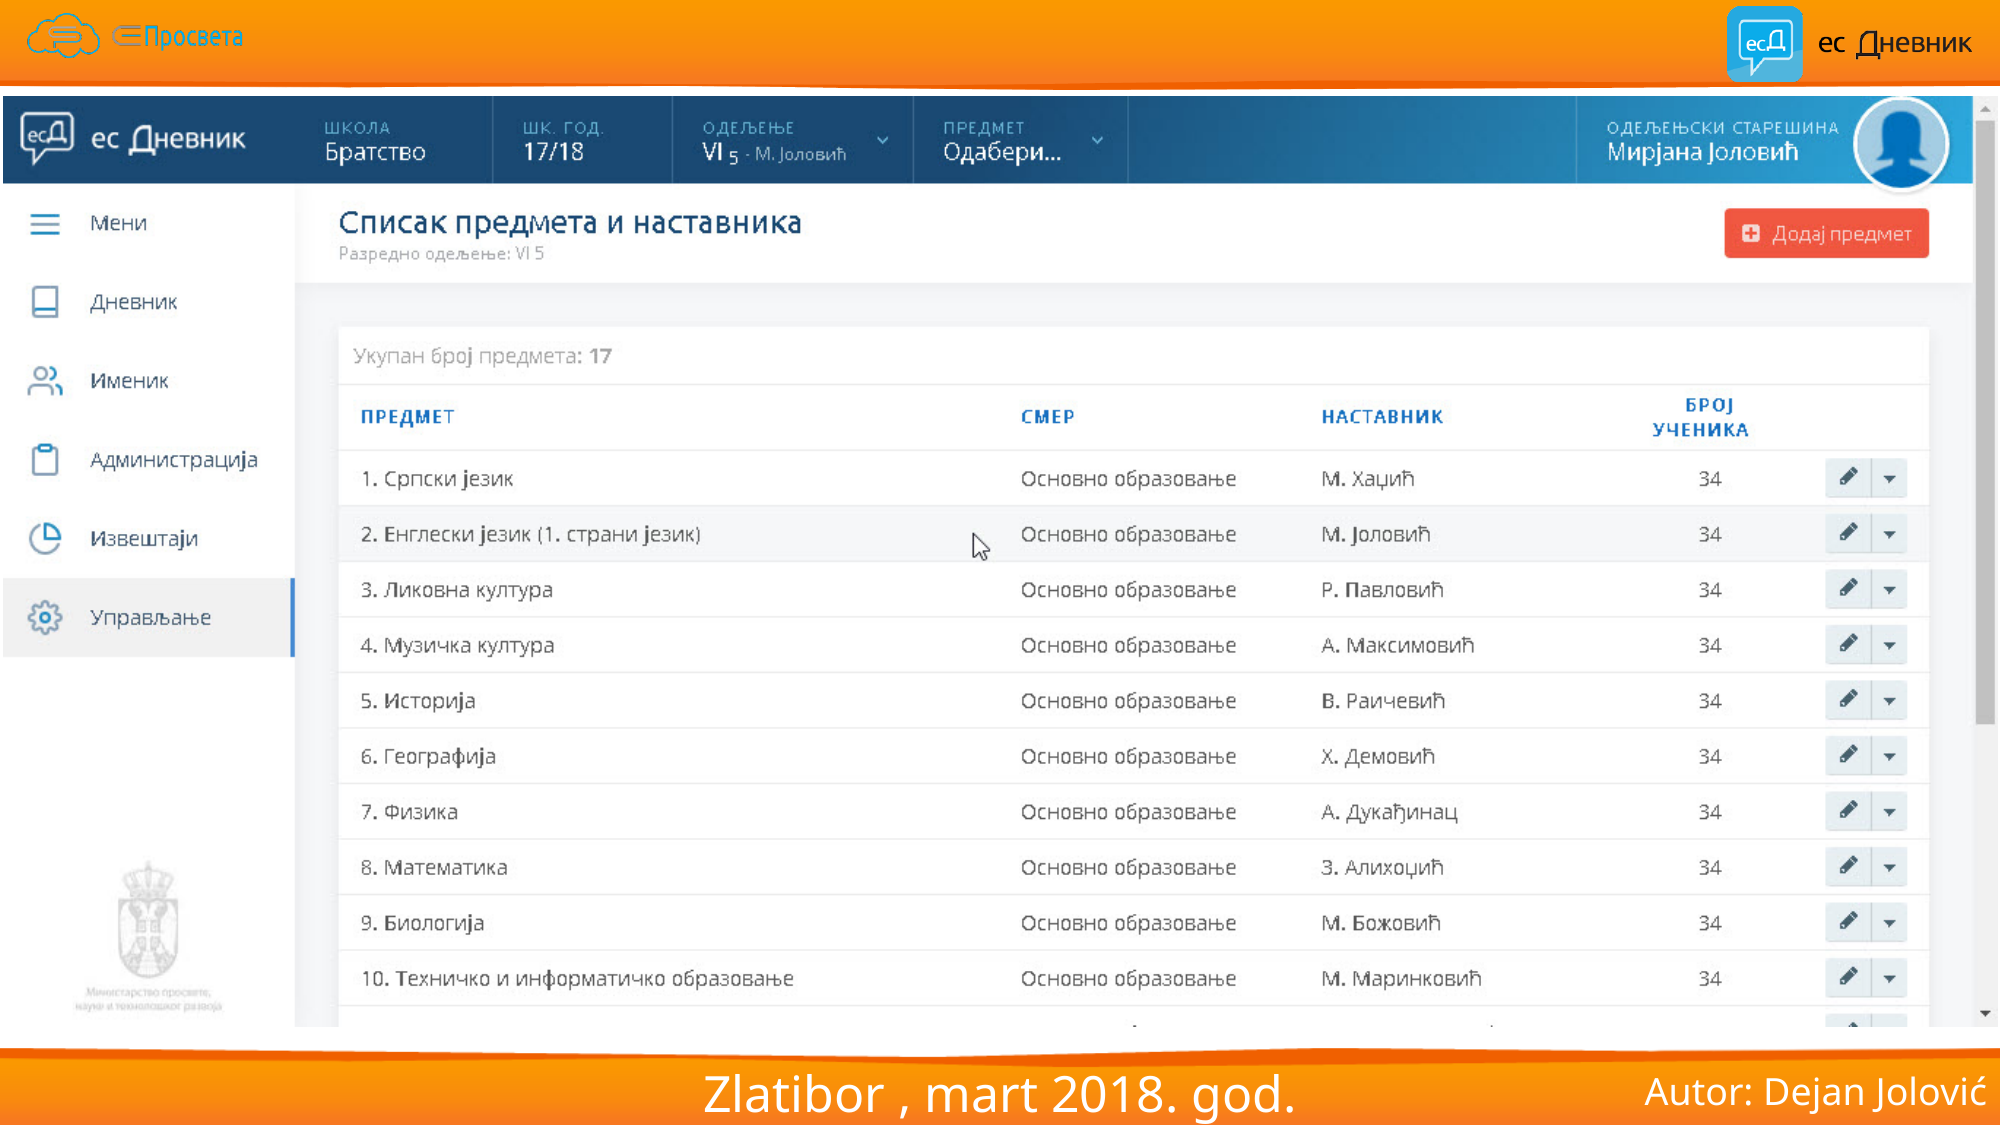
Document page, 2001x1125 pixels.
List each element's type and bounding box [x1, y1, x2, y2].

text_box [0, 1048, 2000, 1125]
picture [21, 0, 247, 75]
text_box [0, 0, 2000, 90]
picture [1726, 6, 1972, 82]
picture [2, 96, 1998, 1027]
